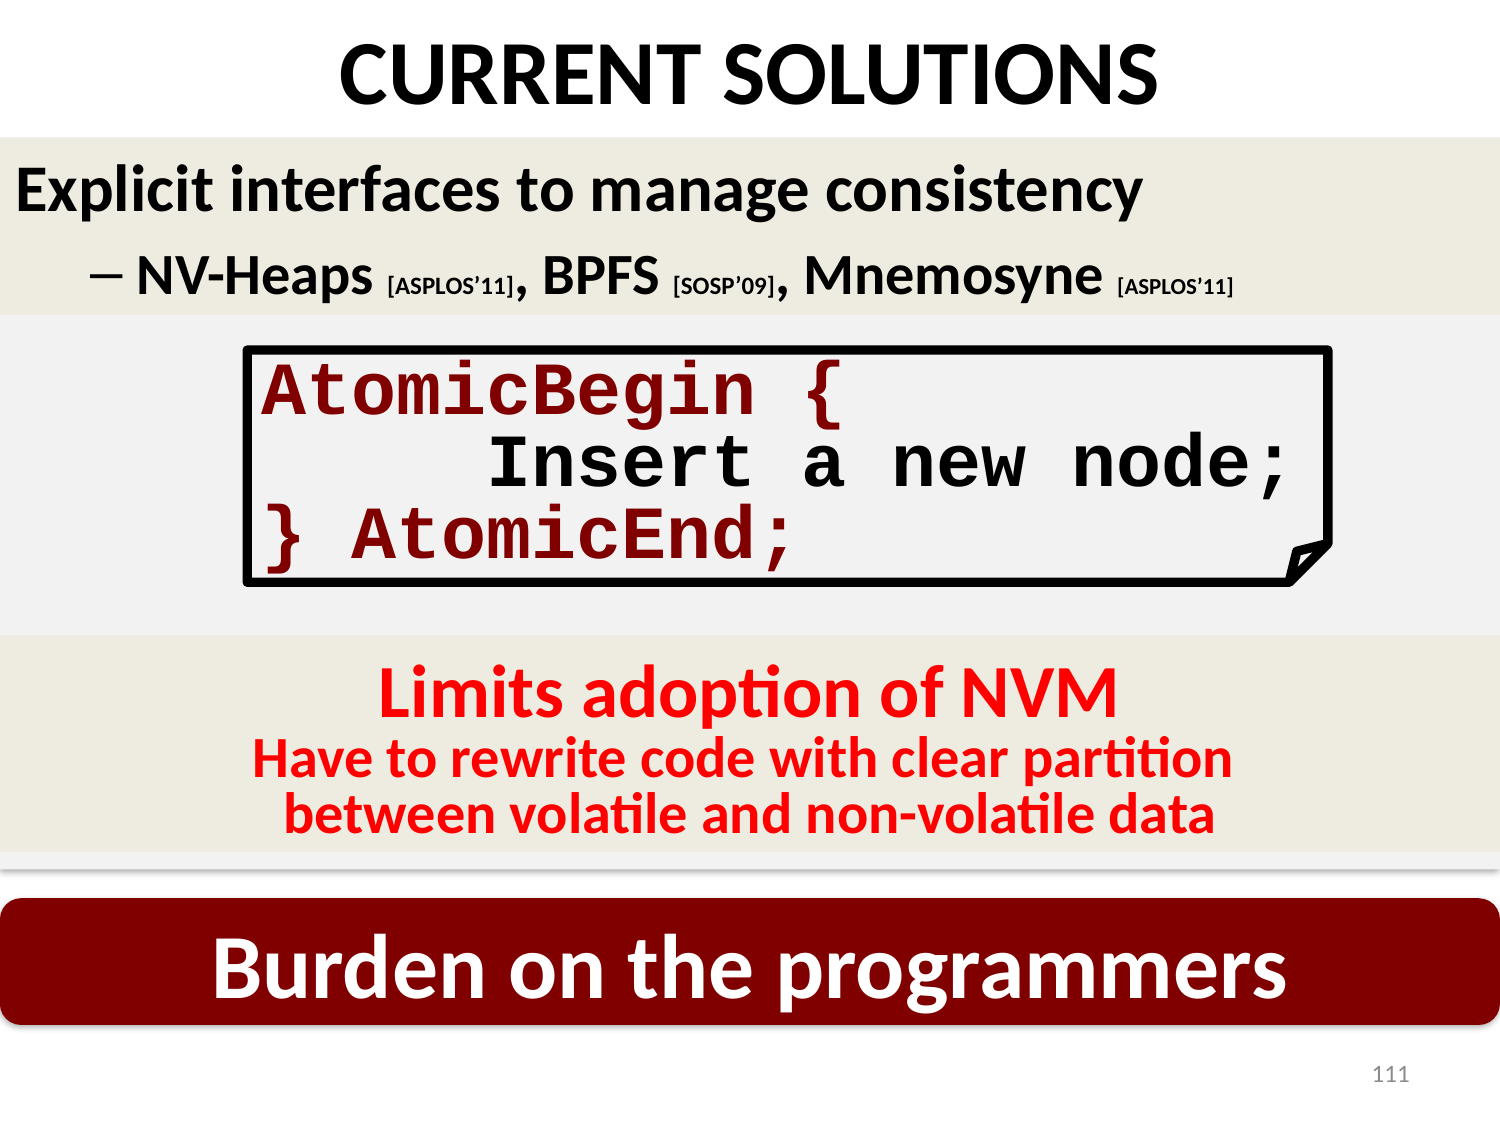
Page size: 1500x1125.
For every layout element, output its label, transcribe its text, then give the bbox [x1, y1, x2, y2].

list Explicit interfaces to manage consistency NV-Heaps [ASPLOS’11], BPFS [SOSP’09], Mnemosyne [ASPLOS’11] [0, 137, 1500, 315]
text_box Burden on the programmers [0, 897, 1500, 1026]
text_box [0, 852, 1500, 870]
text_box [0, 315, 1500, 635]
title CURRENT SOLUTIONS [0, 0, 1500, 137]
slide_number 111 [1074, 1042, 1425, 1103]
text_box AtomicBegin { Insert a new node; } AtomicEnd; [247, 350, 1328, 583]
text_box Limits adoption of NVM Have to rewrite code with clear partition between volatile and non-volatile data [0, 635, 1500, 852]
